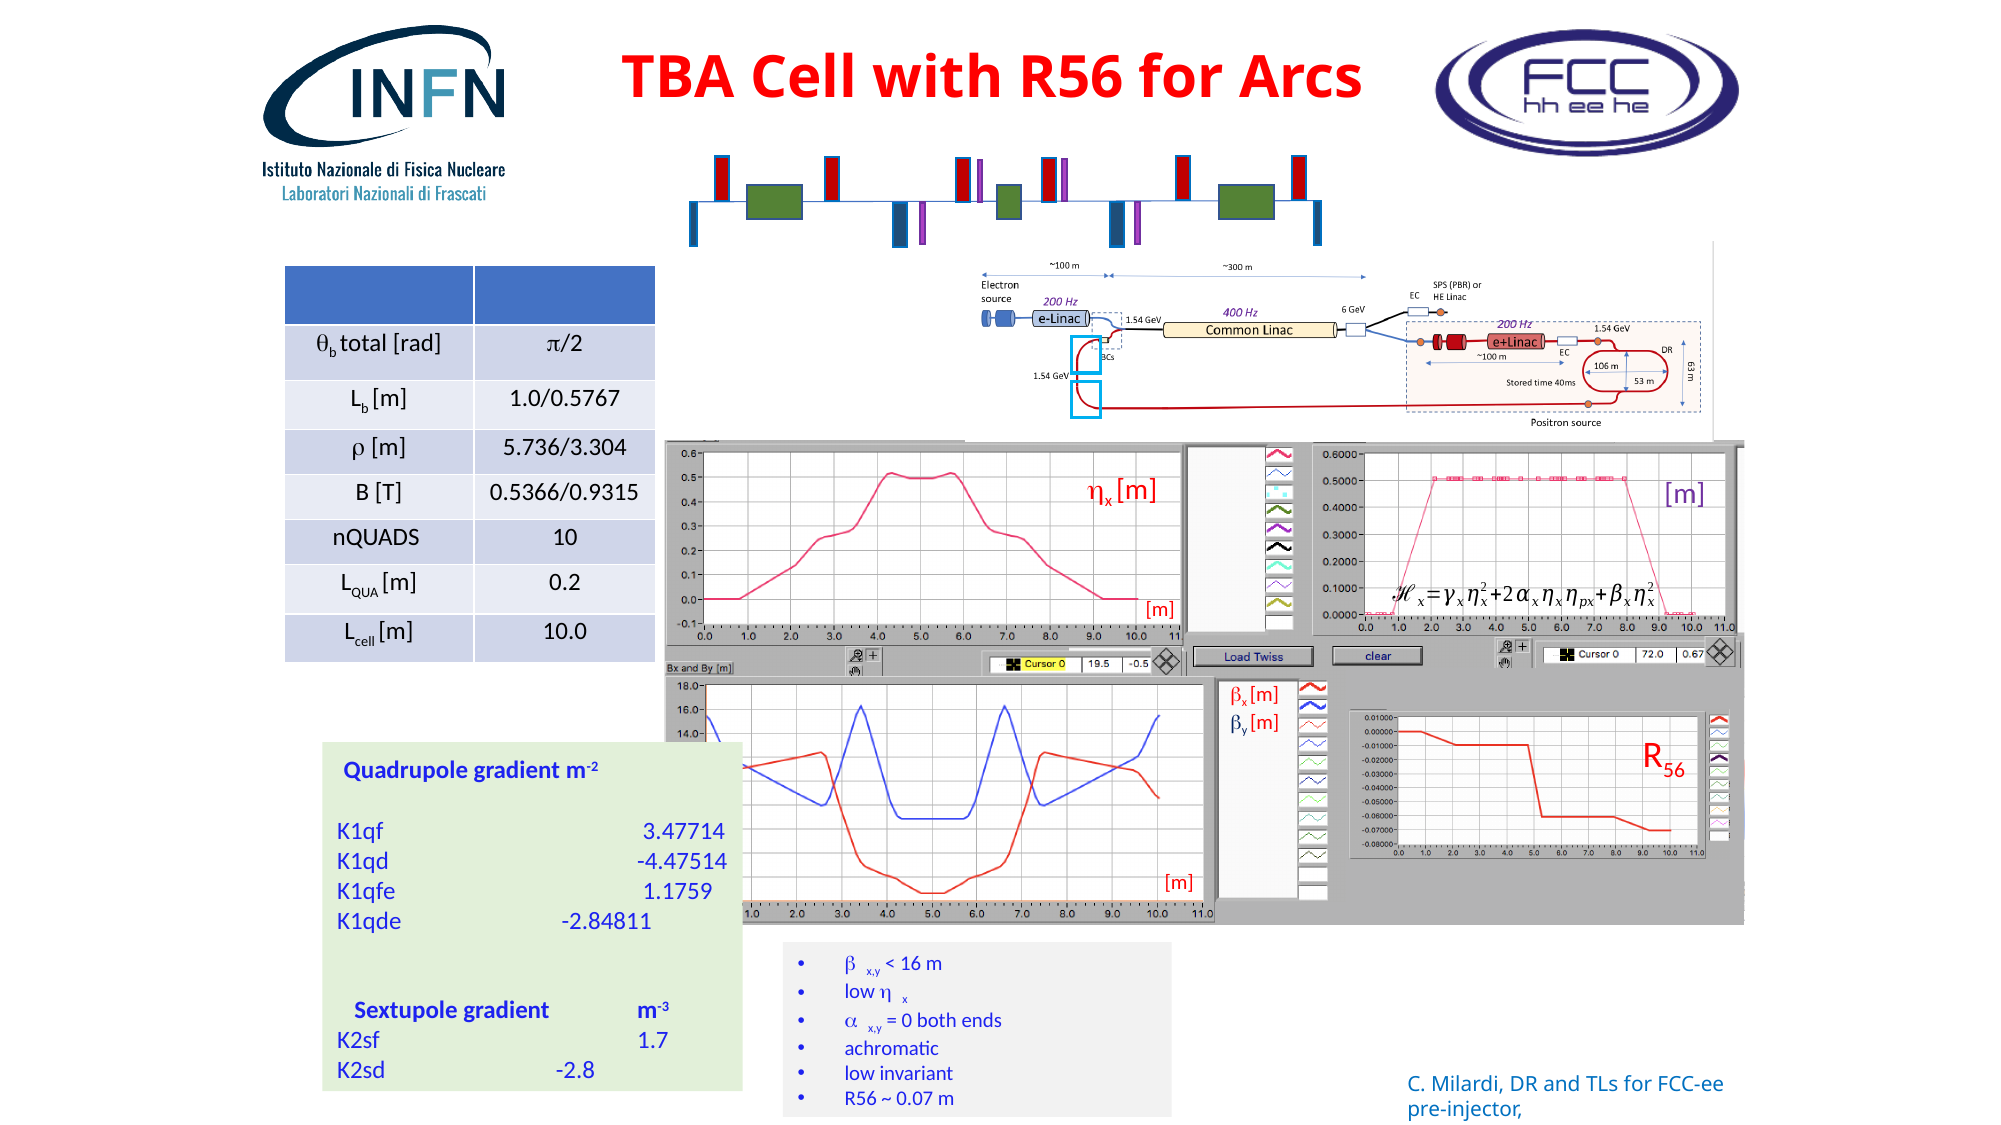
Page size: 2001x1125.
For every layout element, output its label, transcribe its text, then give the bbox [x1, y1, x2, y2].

picture [263, 25, 505, 201]
text_box C. Milardi, DR and TLs for FCC-ee pre-injector, FCC Week, Jun 5-9 2023, London, Great Britain. [1392, 1063, 1760, 1125]
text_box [964, 241, 1714, 442]
table_header [285, 266, 473, 324]
table_cell qb total [rad] [285, 326, 473, 380]
table_cell LQUA [m] [285, 565, 473, 613]
text_box b x,y < 16 m low h x a x,y = 0 both ends achromatic low invariant R56 ~ 0.07 m [782, 942, 1172, 1117]
table_cell nQUADS [285, 520, 473, 564]
table_cell 5.736/3.304 [475, 430, 655, 474]
table_header [475, 266, 655, 324]
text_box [664, 440, 1745, 925]
text_box Quadrupole gradient m-2 K1qf 3.47714 K1qd -4.47514 K1qfe 1.1759 K1qde -2.84811 Sextupole gradient m-3 K2sf 1.7 K2sd -2.8 [322, 742, 743, 1092]
picture [1428, 27, 1746, 160]
table_cell Lcell [m] [285, 615, 473, 662]
table_cell B [T] [285, 475, 473, 519]
table_cell p/2 [475, 326, 655, 380]
table_cell r [m] [285, 430, 473, 474]
table_cell 10.0 [475, 615, 655, 662]
table_cell 0.2 [475, 565, 655, 613]
table_cell 10 [475, 520, 655, 564]
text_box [689, 155, 1322, 248]
table_cell Lb [m] [285, 381, 473, 429]
table_cell 0.5366/0.9315 [475, 475, 655, 519]
text_box TBA Cell with R56 for Arcs [607, 31, 1394, 117]
table_cell 1.0/0.5767 [475, 381, 655, 429]
